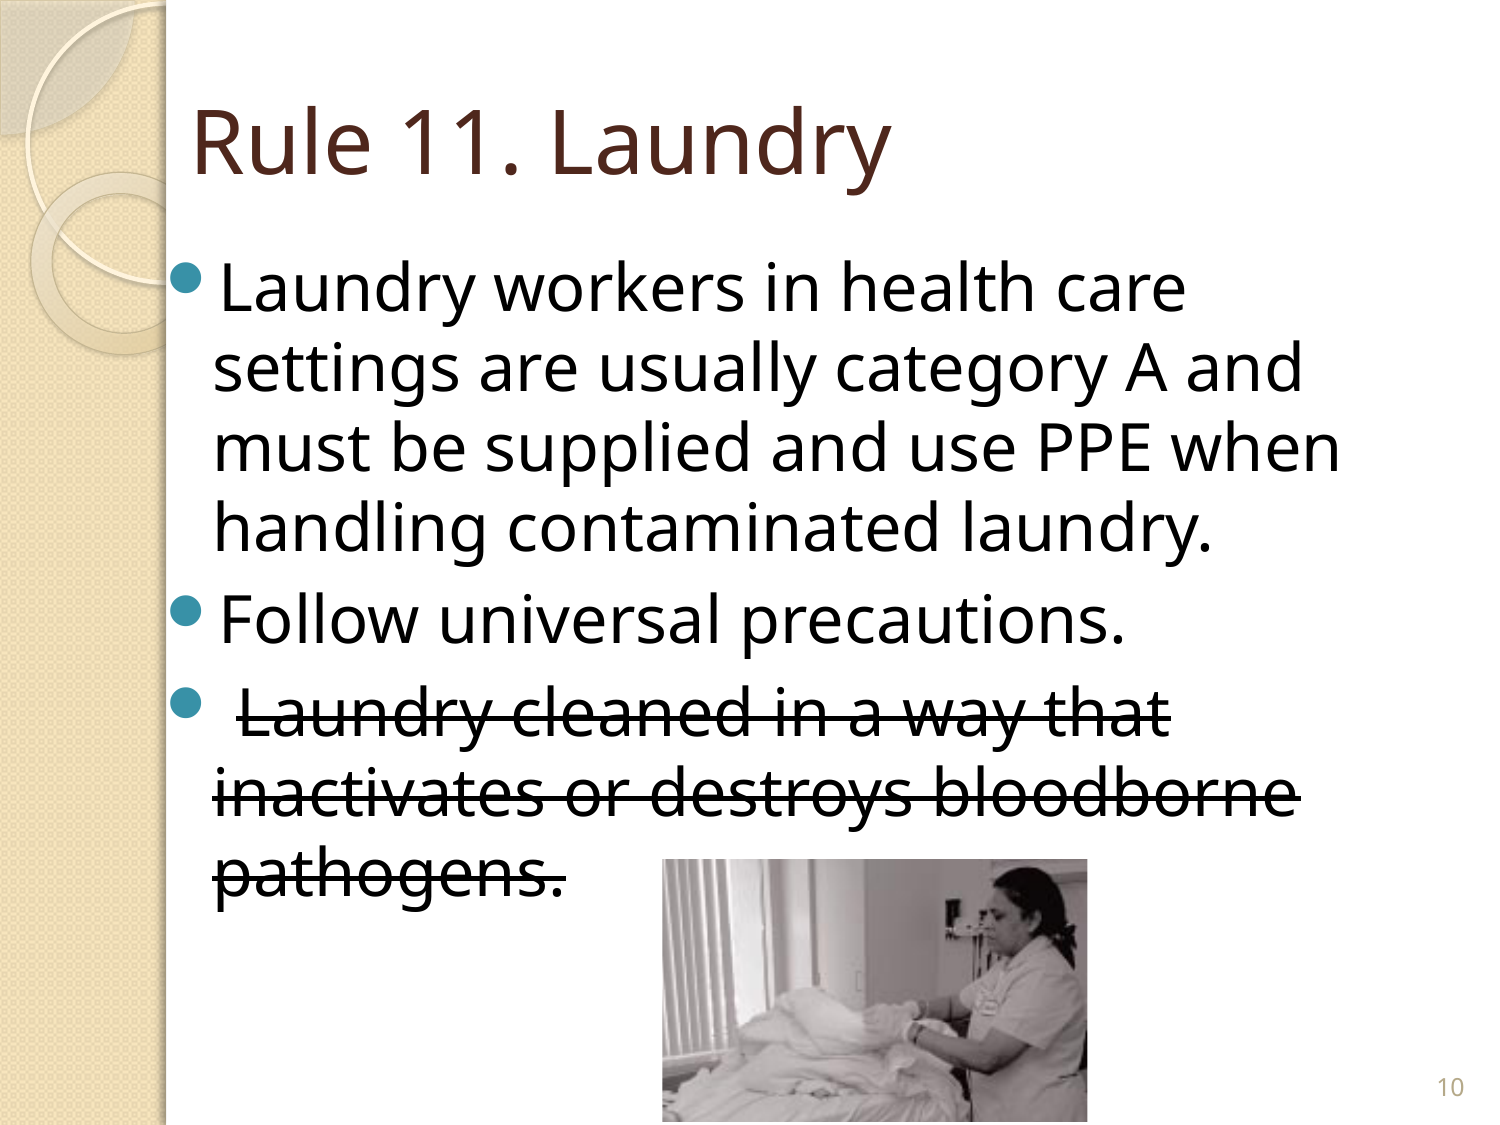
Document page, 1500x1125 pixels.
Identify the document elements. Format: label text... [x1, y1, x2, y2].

slide_number 10 [1413, 1034, 1488, 1113]
list Laundry workers in health care settings are usually category A and must be supplied and use PPE when handling contaminated laundry. Follow universal precautions. Laundry cleaned in a way that inactivates or destroys bloodborne pathogens. [137, 237, 1466, 1025]
picture [662, 858, 1088, 1122]
title Rule 11. Laundry [174, 45, 1466, 233]
